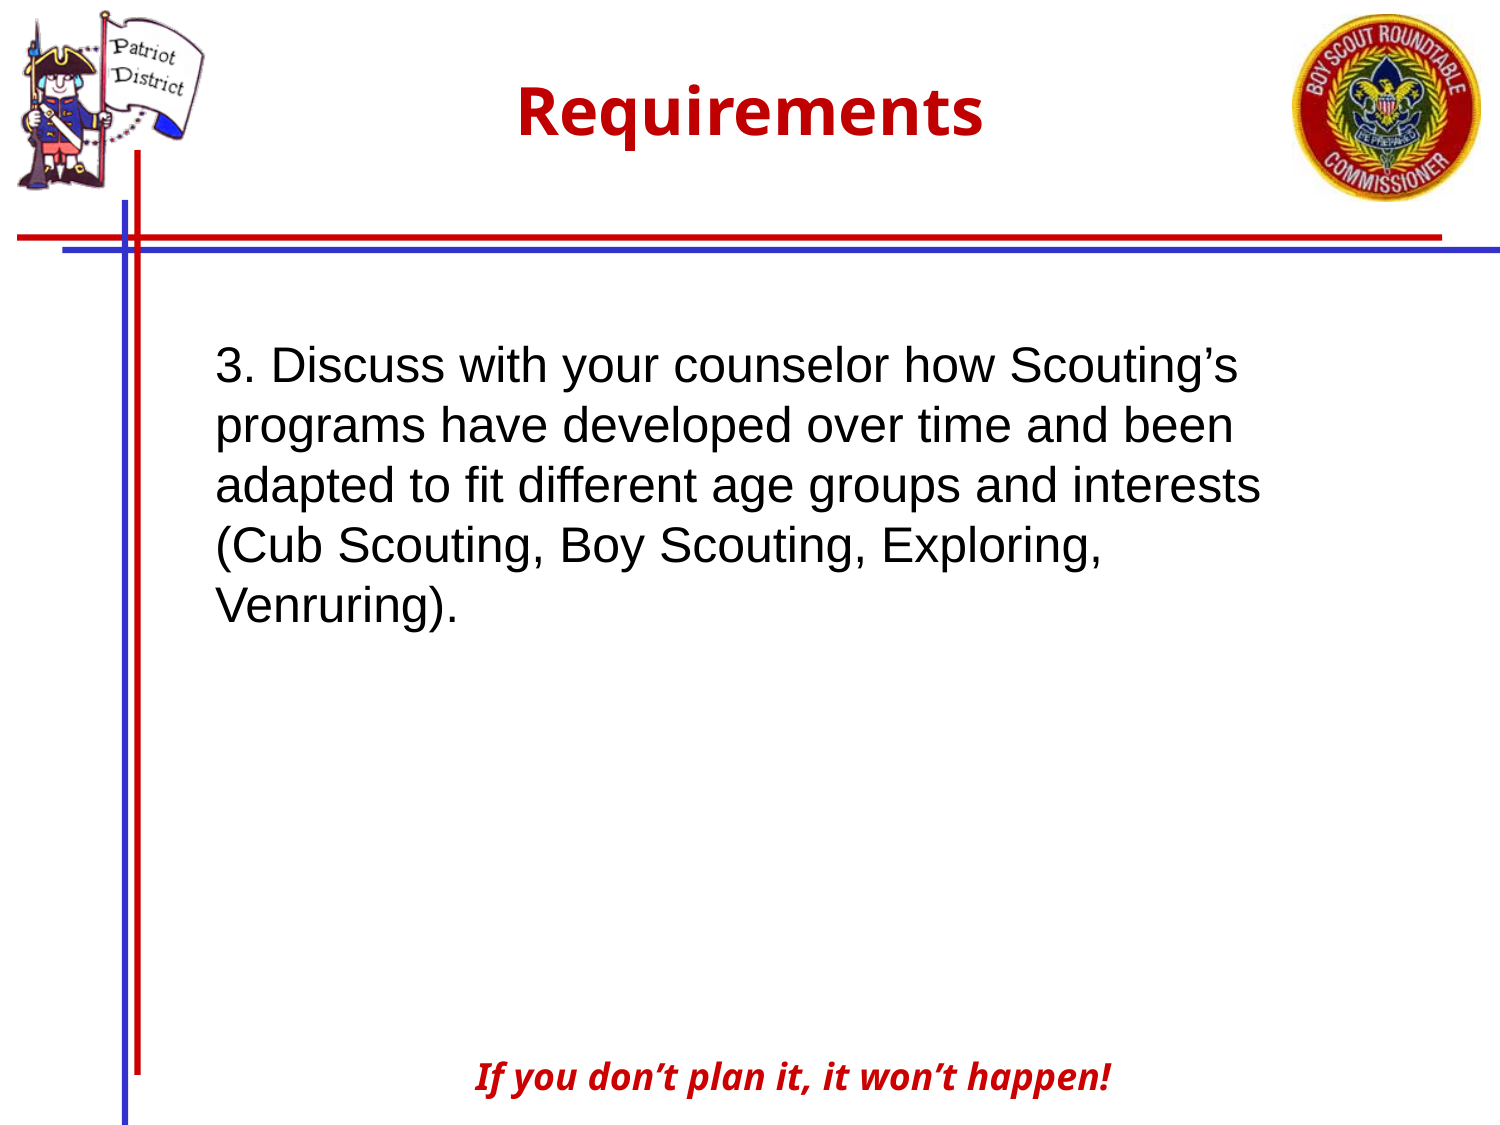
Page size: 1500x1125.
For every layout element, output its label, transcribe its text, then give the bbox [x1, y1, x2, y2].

picture [1292, 14, 1481, 202]
title Requirements [249, 14, 1251, 203]
list 3. Discuss with your counselor how Scouting’s programs have developed over time and been adapted to fit different age groups and interests (Cub Scouting, Boy Scouting, Exploring, Venruring). [199, 324, 1376, 826]
picture [3, 3, 217, 199]
